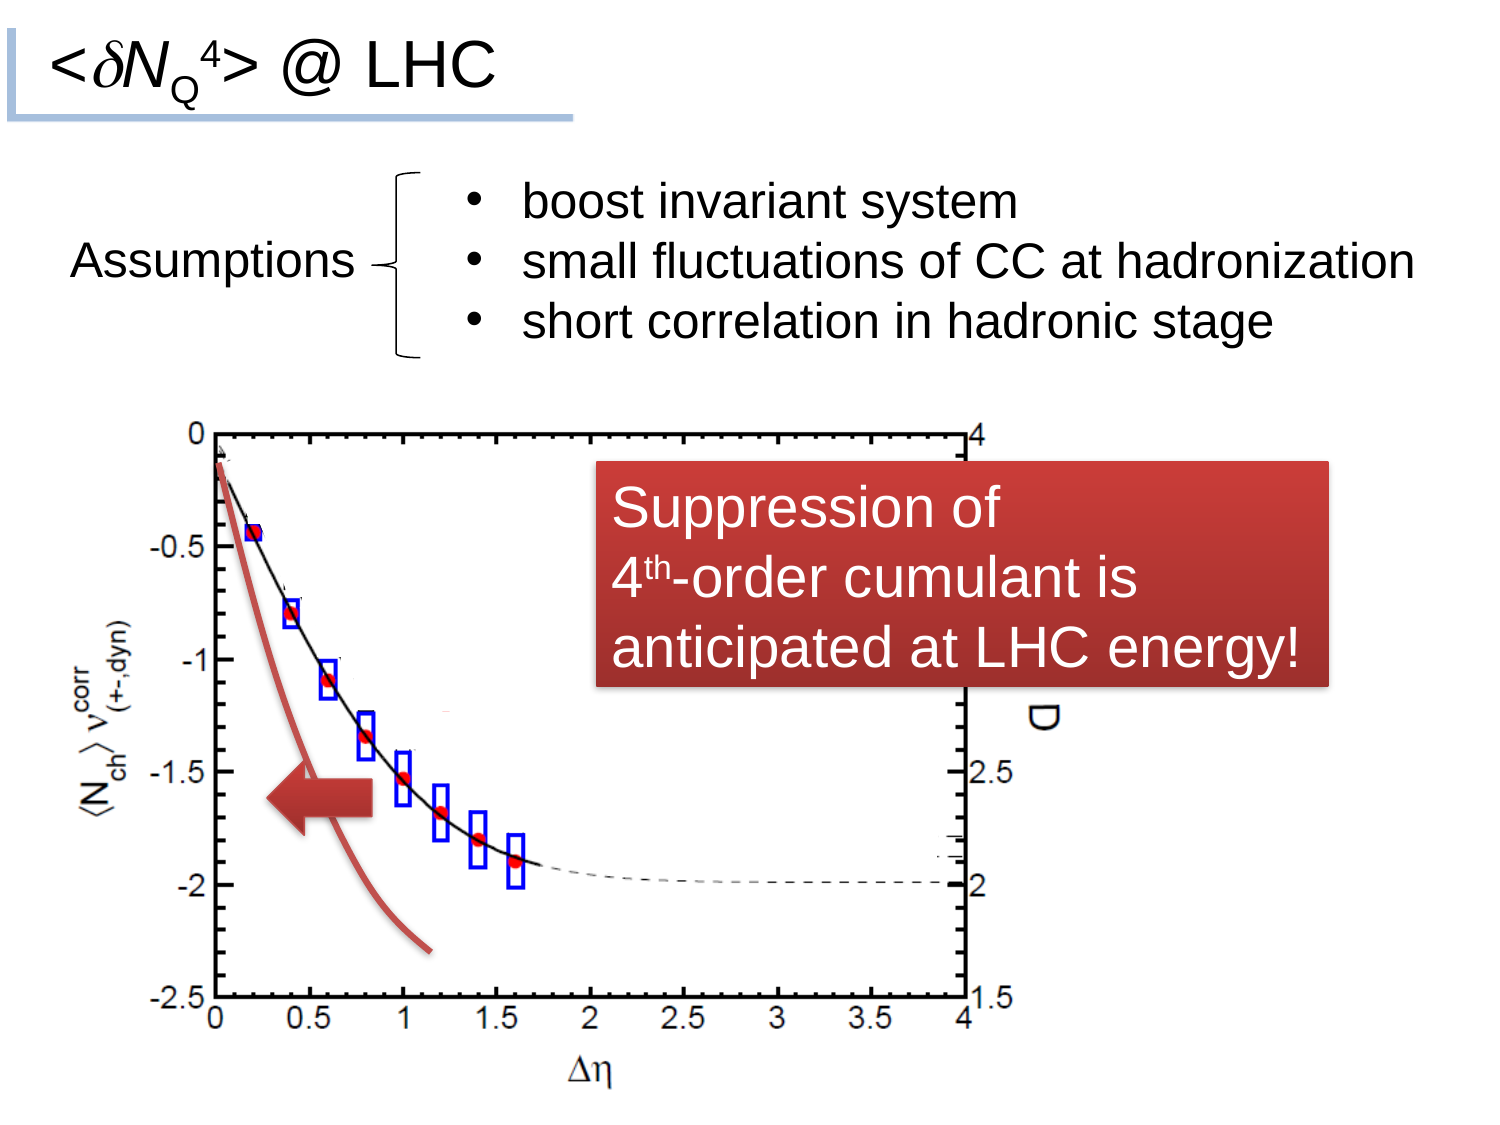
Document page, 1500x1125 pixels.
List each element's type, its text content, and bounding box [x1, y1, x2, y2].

picture [64, 408, 1070, 1096]
title <dNQ4> @ LHC [15, 17, 583, 115]
text_box [371, 171, 421, 359]
text_box boost invariant system small fluctuations of CC at hadronization short correlation in hadronic stage [450, 160, 1432, 356]
text_box Assumptions [54, 219, 371, 295]
text_box Suppression of 4th-order cumulant is anticipated at LHC energy! [1074, 461, 1329, 687]
